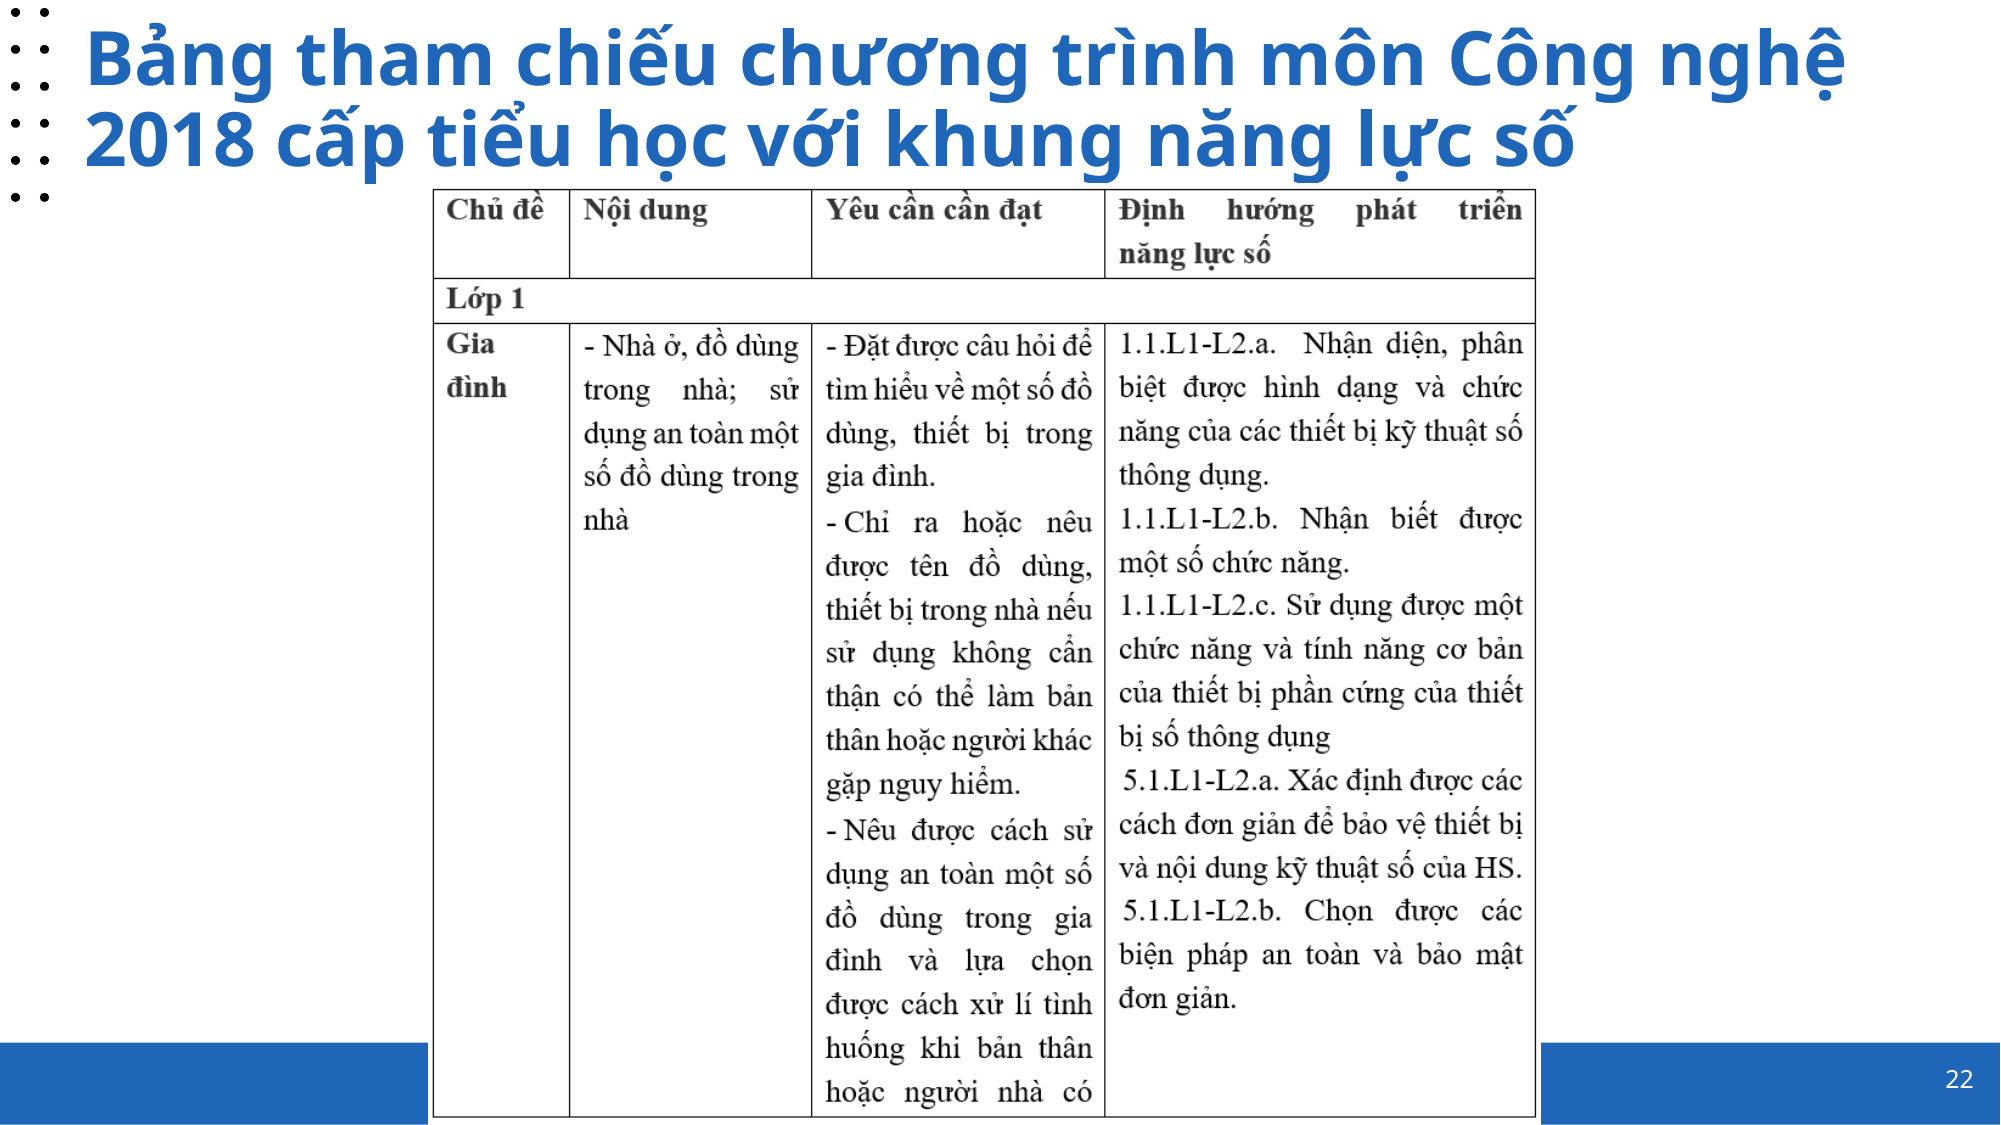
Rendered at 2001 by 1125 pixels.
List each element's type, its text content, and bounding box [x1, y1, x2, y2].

picture [428, 183, 1541, 1125]
title Bảng tham chiếu chương trình môn Công nghệ 2018 cấp tiểu học với khung năng lực số [69, 45, 2000, 159]
slide_number 22 [1541, 1050, 1989, 1111]
